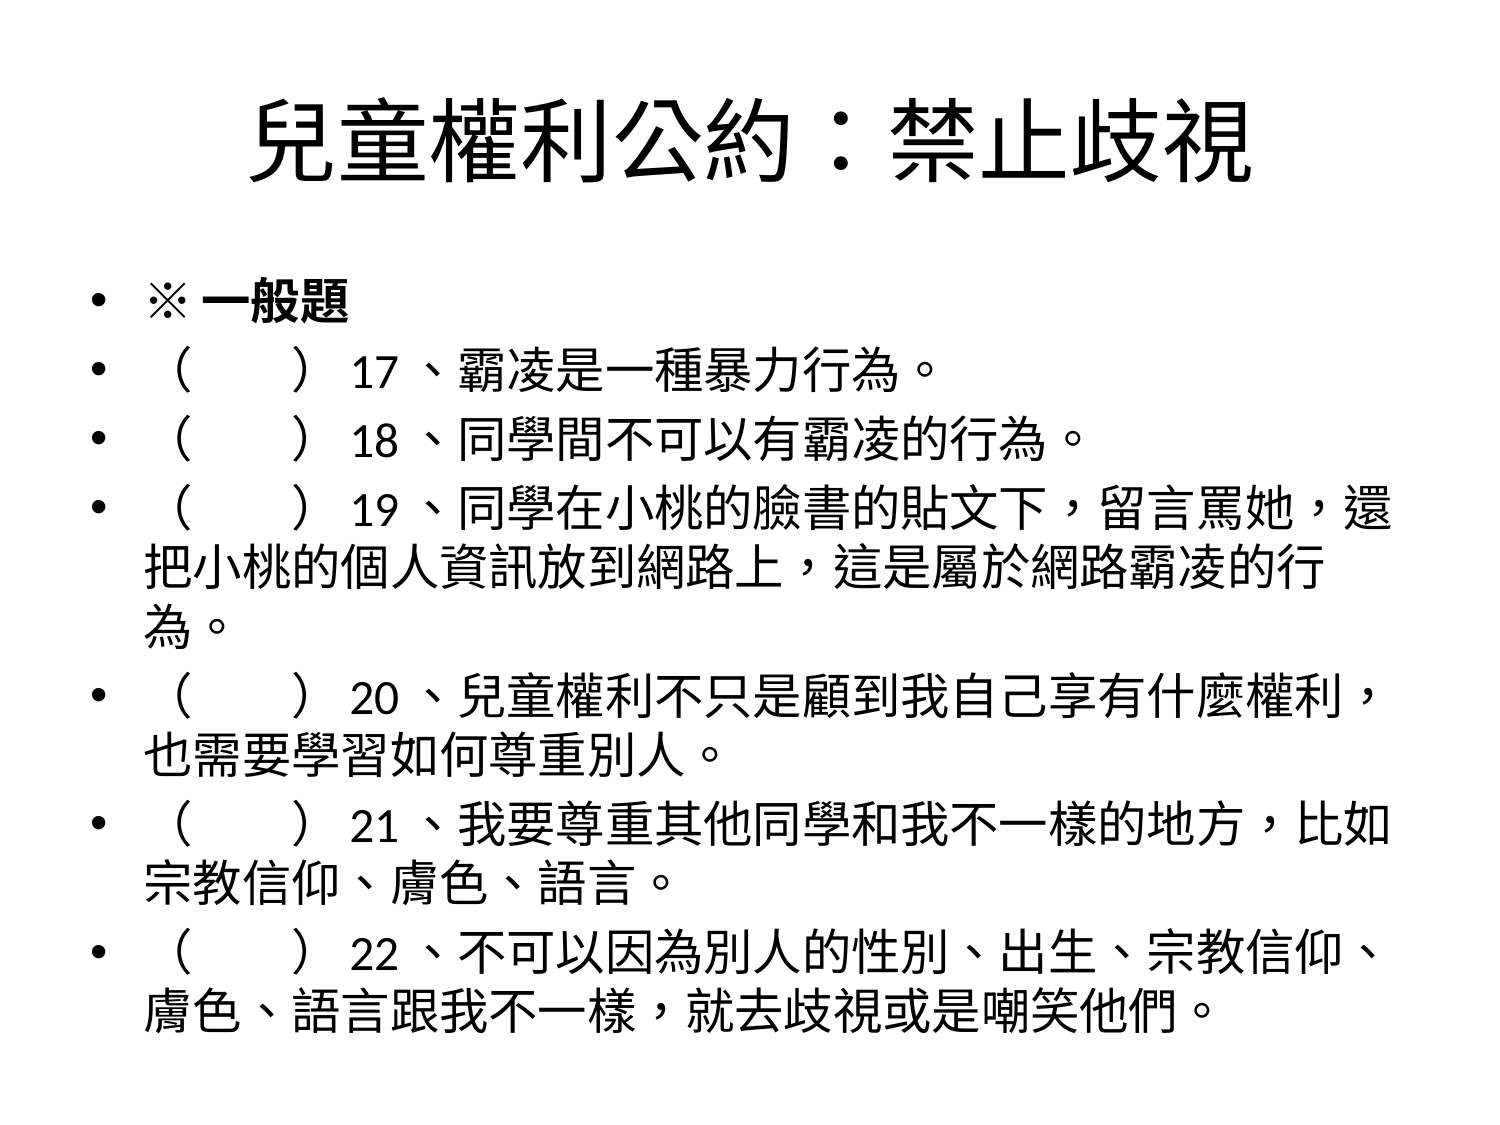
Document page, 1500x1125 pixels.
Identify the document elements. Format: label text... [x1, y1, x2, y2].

list ※一般題 （ ）17、霸凌是一種暴力行為。 （ ）18、同學間不可以有霸凌的行為。 （ ）19、同學在小桃的臉書的貼文下，留言罵她，還把小桃的個人資訊放到網路上，這是屬於網路霸凌的行為。 （ ）20、兒童權利不只是顧到我自己享有什麼權利，也需要學習如何尊重別人。 （ ）21、我要尊重其他同學和我不一樣的地方，比如宗教信仰、膚色、語言。 （ ）22、不可以因為別人的性別、出生、宗教信仰、膚色、語言跟我不一樣，就去歧視或是嘲笑他們。 [75, 262, 1425, 1059]
title 兒童權利公約：禁止歧視 [75, 45, 1425, 233]
